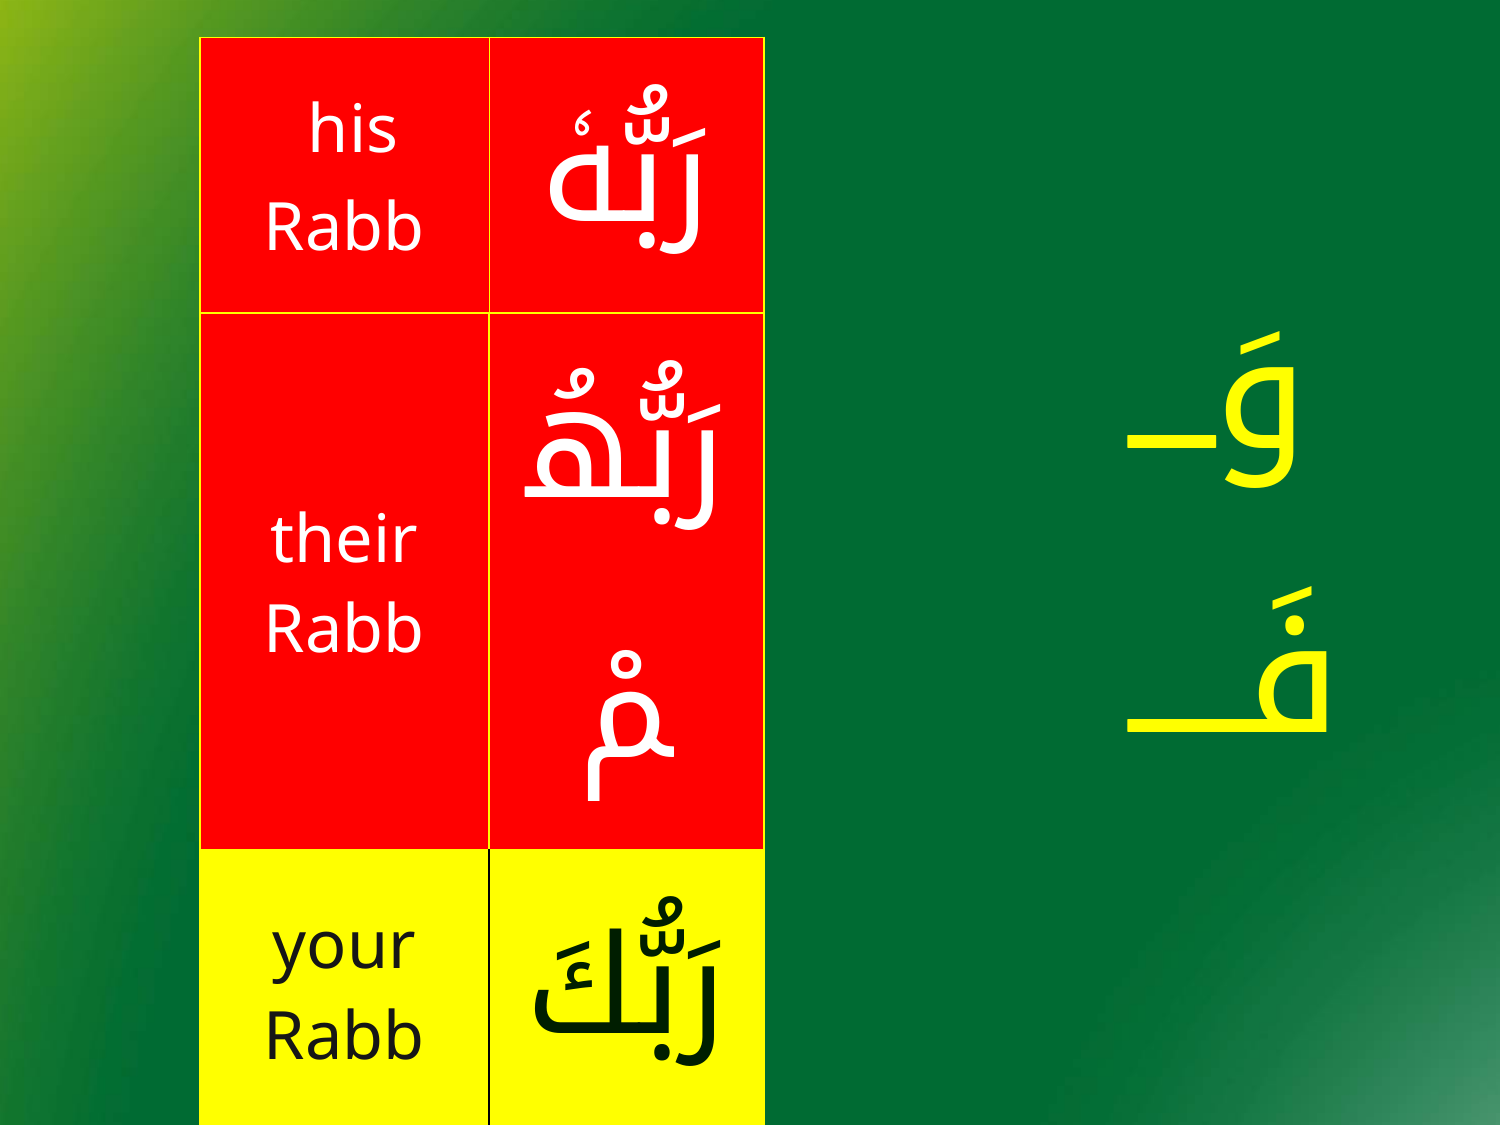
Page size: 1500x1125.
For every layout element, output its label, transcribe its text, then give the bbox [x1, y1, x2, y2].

table_cell رَبُّكَ [490, 851, 763, 1125]
table_header رَبُّهٗ [490, 38, 763, 312]
table_header his Rabb [201, 38, 489, 312]
text_box وَ۔۔۔ فَـ۔۔۔ [1114, 275, 1356, 773]
table_cell رَبُّهُمْ [490, 314, 763, 849]
picture [0, 0, 1500, 1125]
table_cell your Rabb [201, 851, 488, 1125]
table_cell their Rabb [201, 314, 488, 849]
